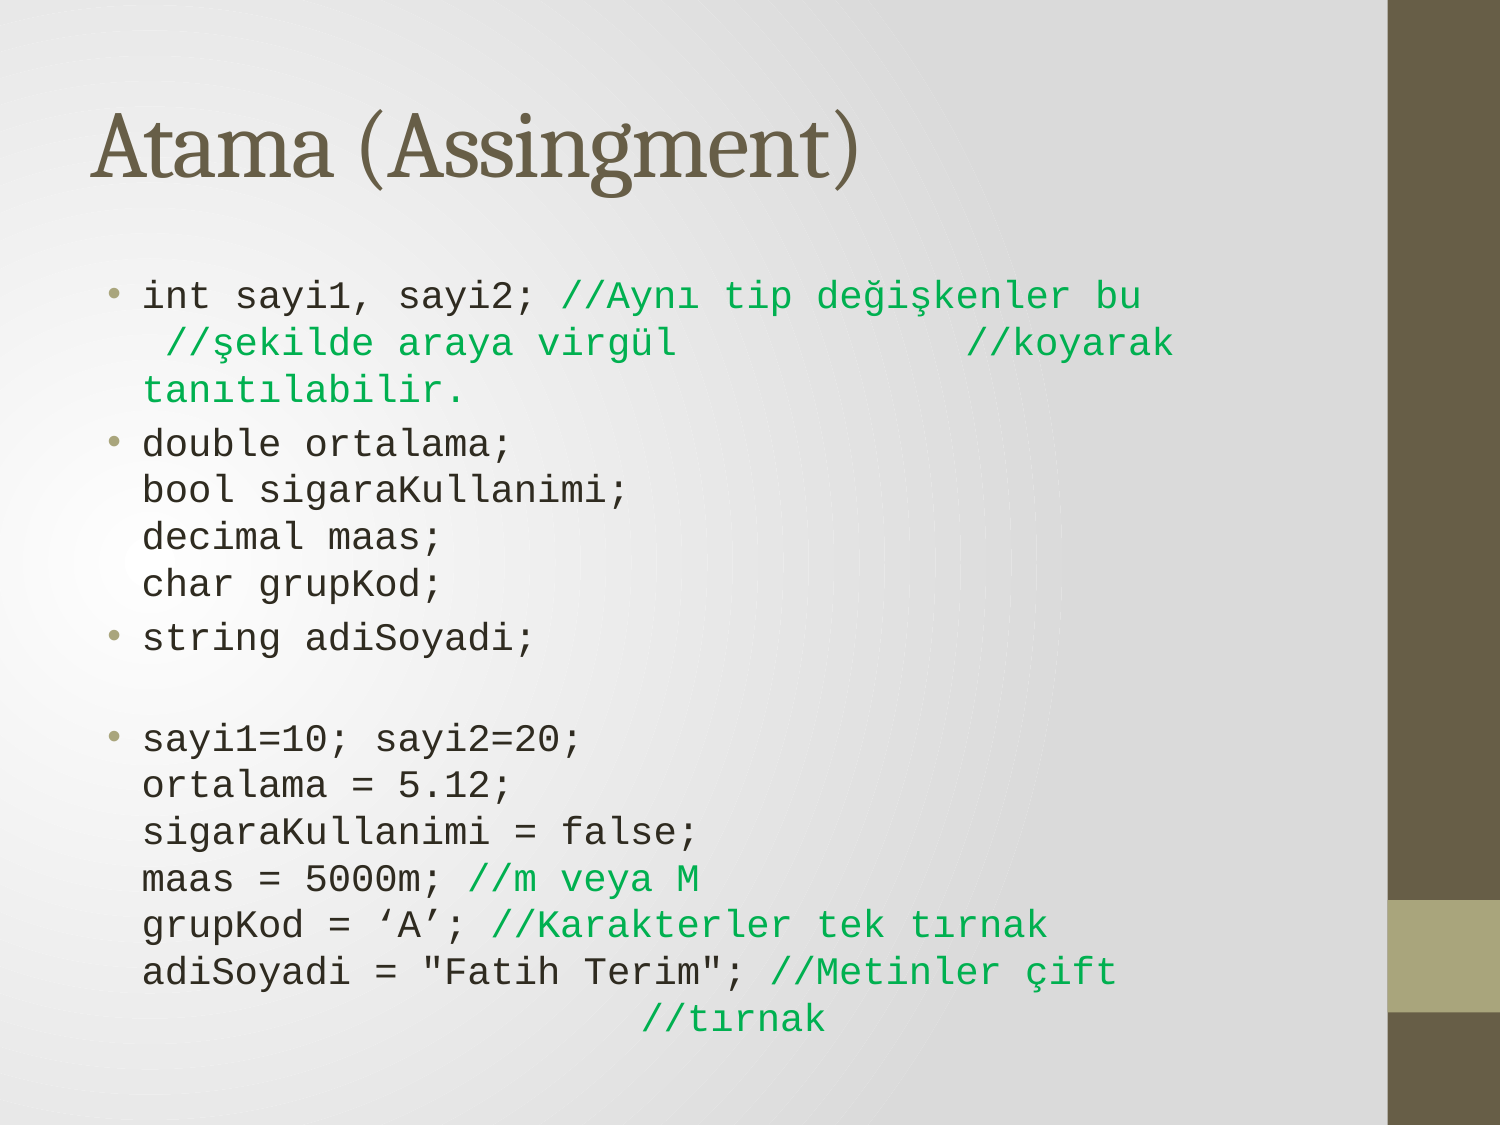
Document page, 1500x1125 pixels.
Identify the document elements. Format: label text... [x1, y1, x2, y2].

list int sayi1, sayi2; //Aynı tip değişkenler bu //şekilde araya virgül //koyarak tanıtılabilir. double ortalama; bool sigaraKullanimi; decimal maas; char grupKod; string adiSoyadi; sayi1=10; sayi2=20; ortalama = 5.12; sigaraKullanimi = false; maas = 5000m; //m veya M grupKod = ‘A’; //Karakterler tek tırnak adiSoyadi = "Fatih Terim"; //Metinler çift //tırnak [75, 262, 1325, 1050]
title Atama (Assingment) [75, 45, 1325, 233]
